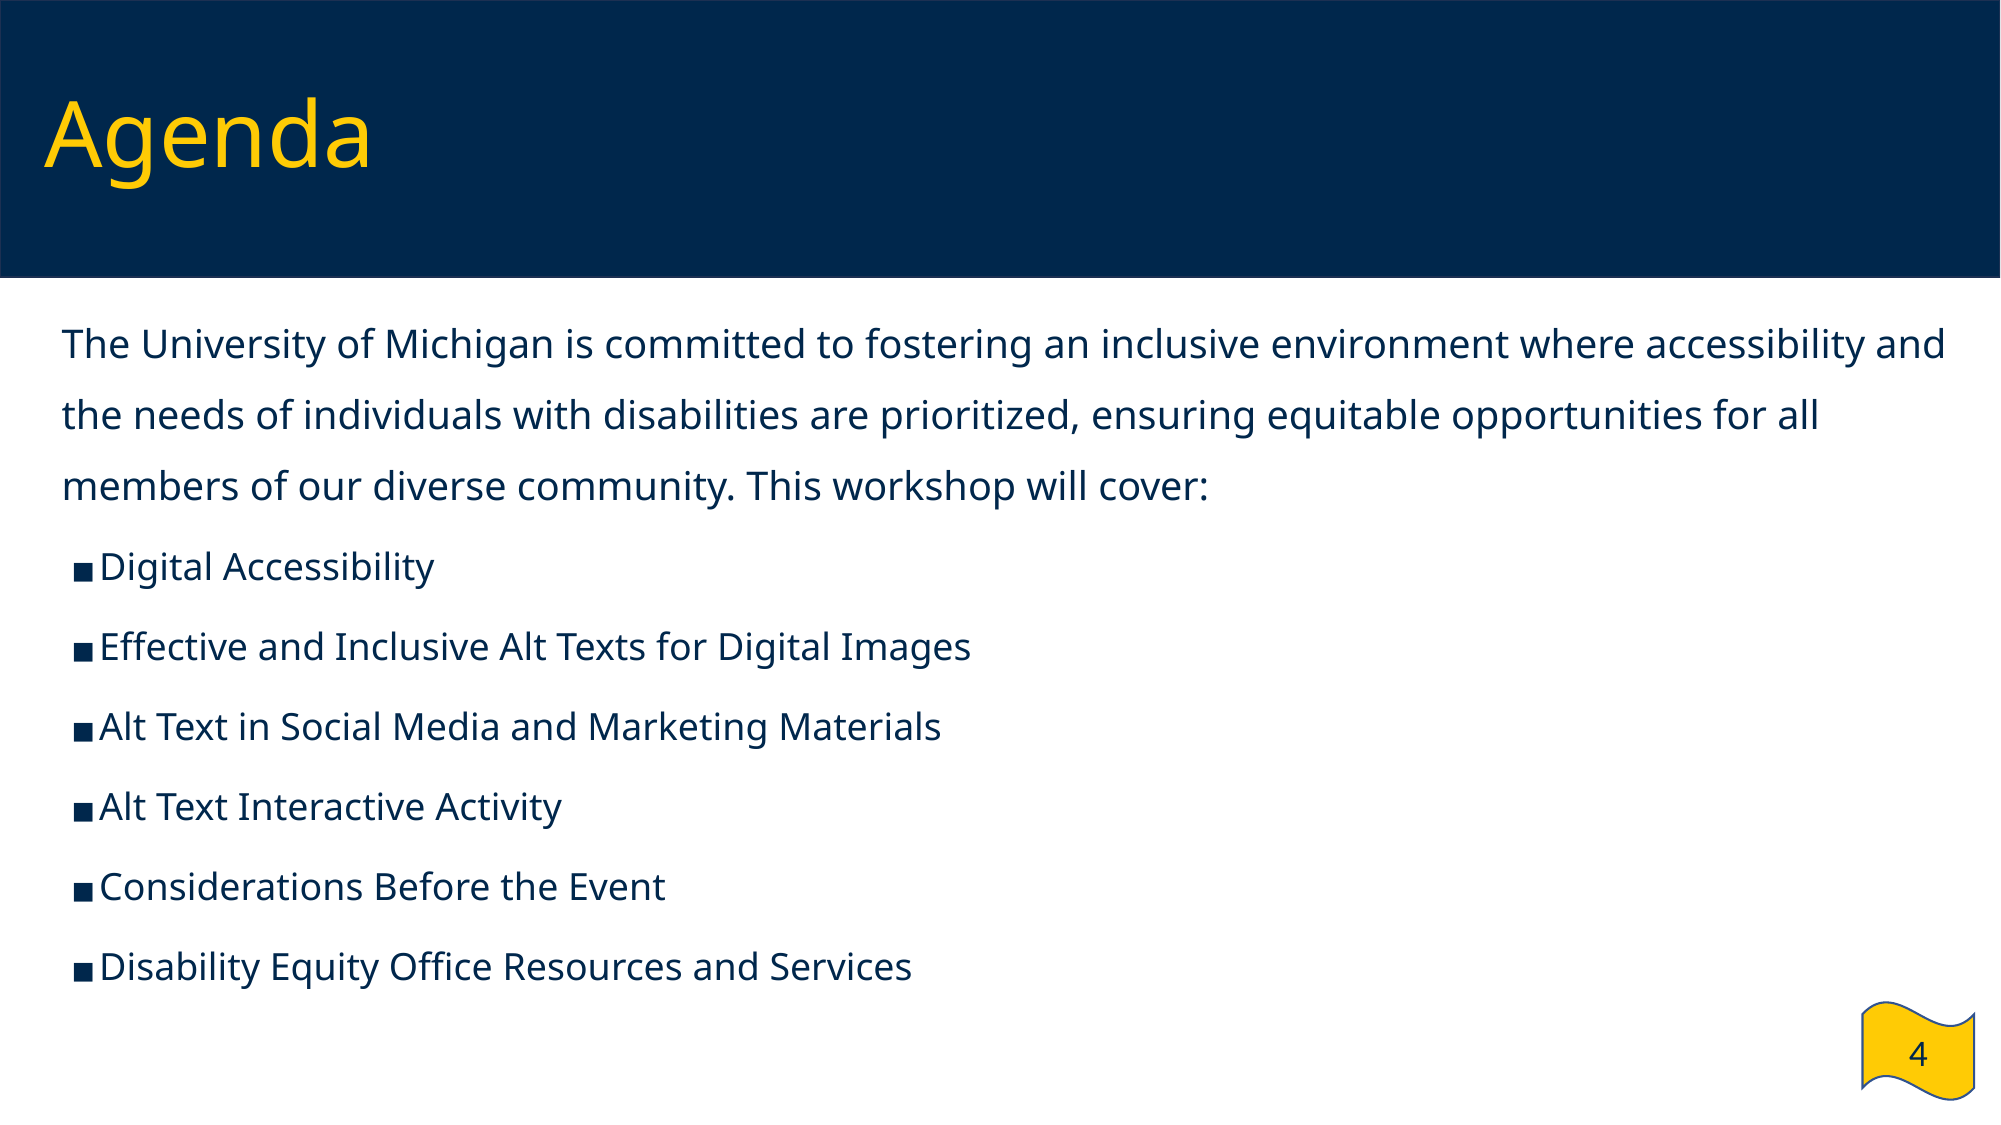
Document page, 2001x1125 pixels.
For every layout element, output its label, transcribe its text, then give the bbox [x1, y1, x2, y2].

title Agenda [29, 28, 1755, 247]
list The University of Michigan is committed to fostering an inclusive environment where accessibility and the needs of individuals with disabilities are prioritized, ensuring equitable opportunities for all members of our diverse community. This workshop will cover: Digital Accessibility Effective and Inclusive Alt Texts for Digital Images Alt Text in Social Media and Marketing Materials Alt Text Interactive Activity Considerations Before the Event Disability Equity Office Resources and Services [46, 287, 1971, 1070]
